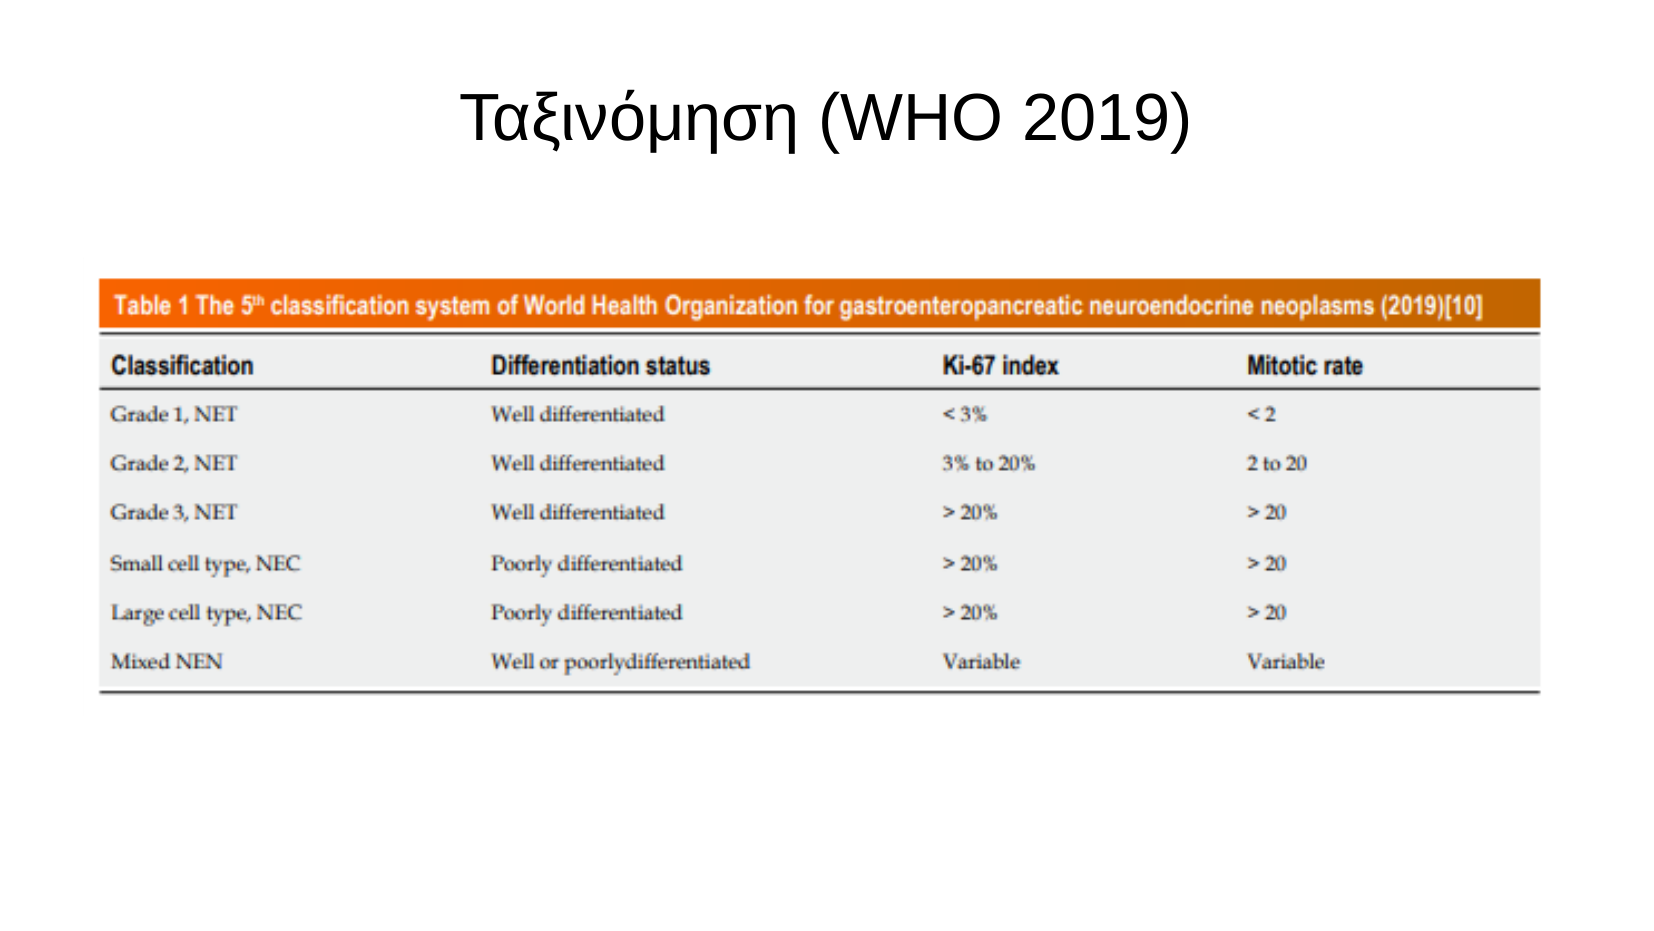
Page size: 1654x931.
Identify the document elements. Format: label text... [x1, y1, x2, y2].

title Ταξινόμηση (WHO 2019) [82, 37, 1570, 191]
picture [82, 257, 1570, 716]
